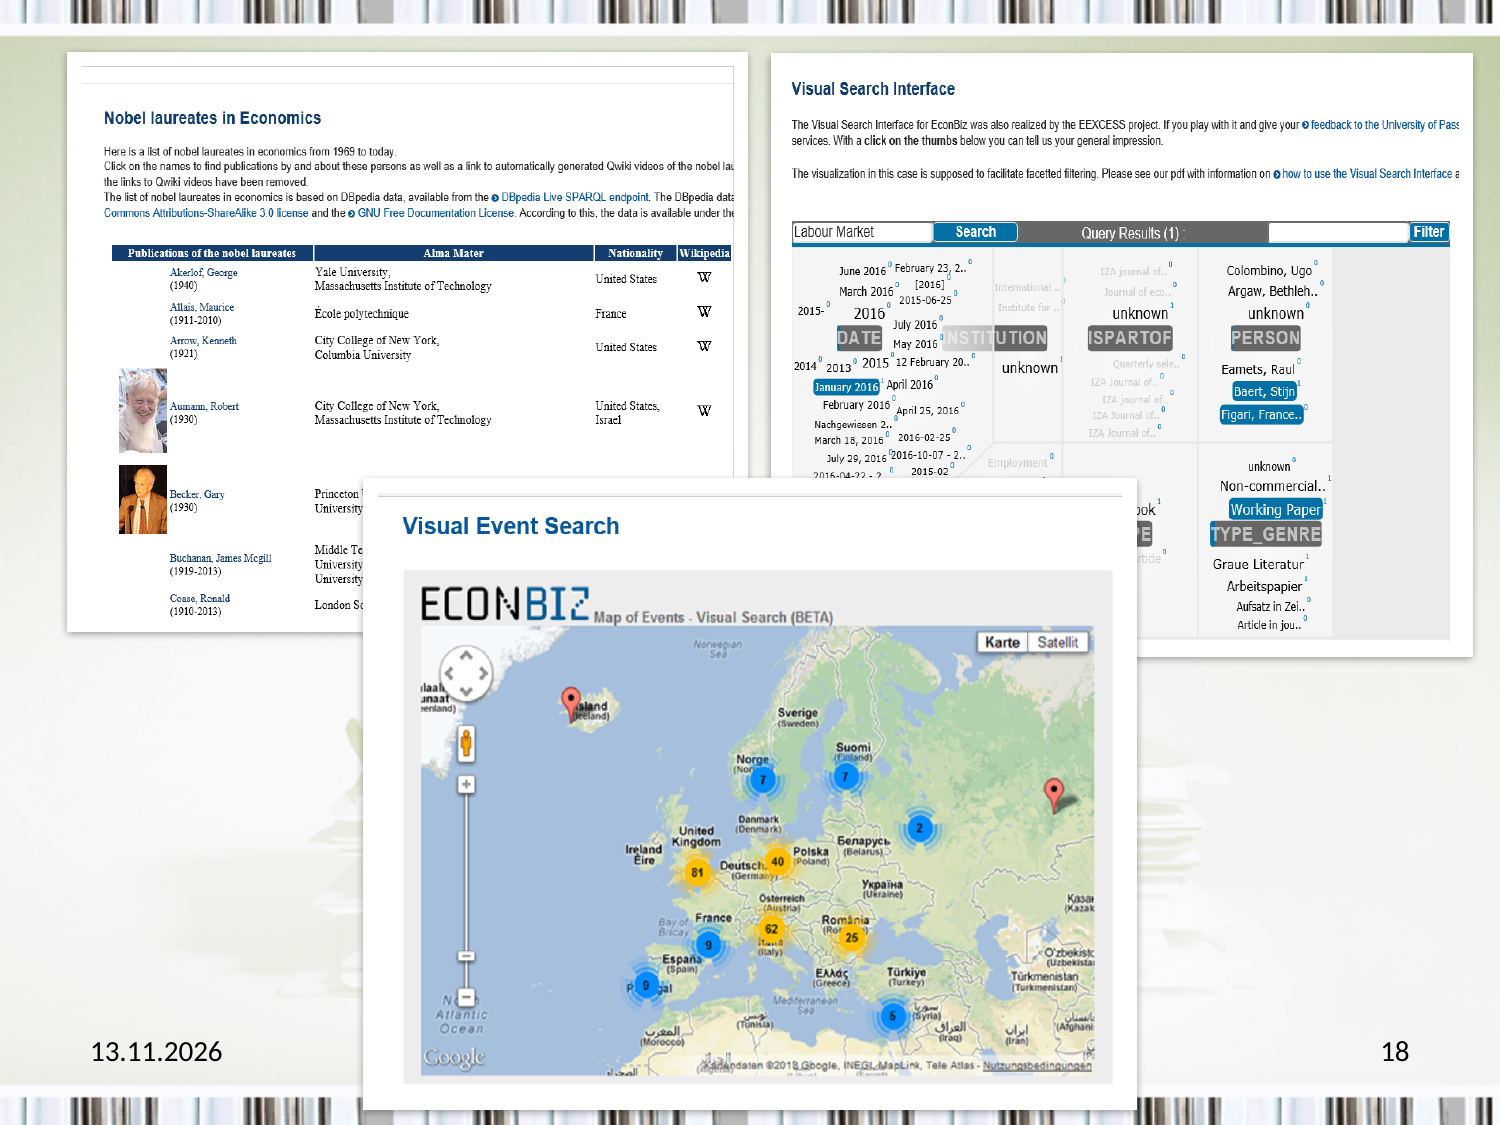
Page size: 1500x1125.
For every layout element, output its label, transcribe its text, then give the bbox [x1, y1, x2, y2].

slide_number 18 [1143, 1024, 1425, 1103]
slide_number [75, 1024, 358, 1103]
picture [0, 0, 1500, 1125]
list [784, 67, 1460, 643]
